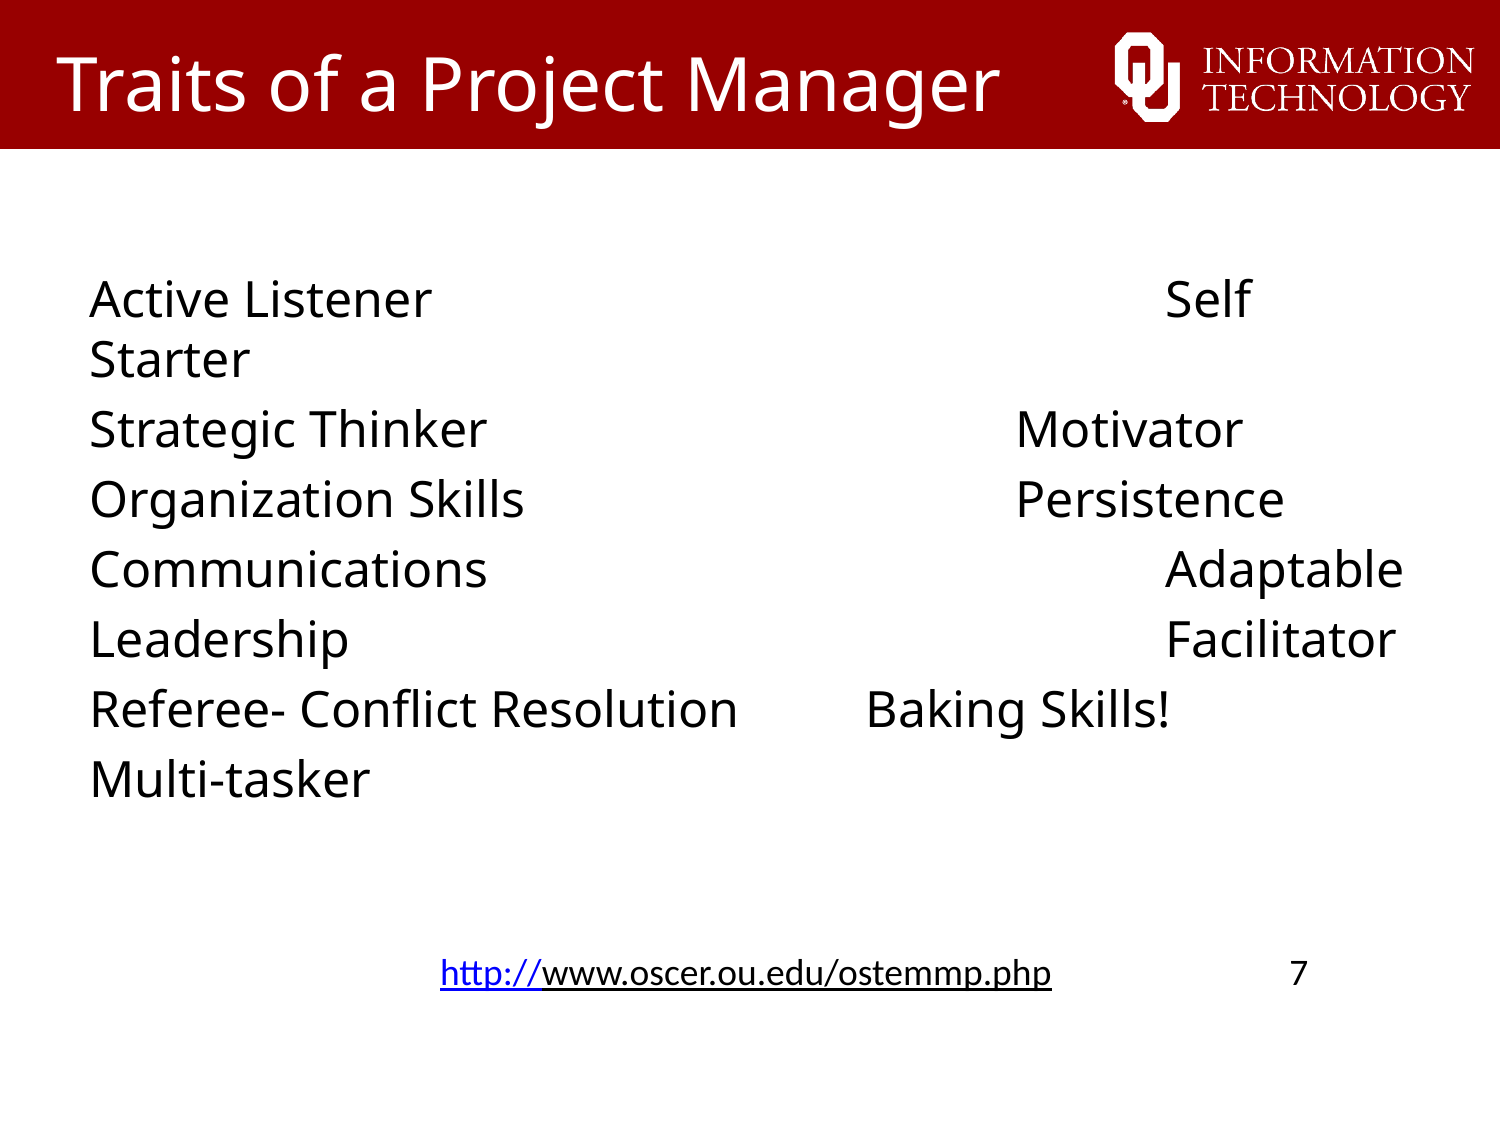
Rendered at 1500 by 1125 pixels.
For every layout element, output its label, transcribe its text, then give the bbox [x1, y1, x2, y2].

text_box http://www.oscer.ou.edu/ostemmp.php 7 [425, 940, 1362, 1001]
picture [0, 0, 1500, 278]
list Active Listener Self Starter Strategic Thinker Motivator Organization Skills Persistence Communications Adaptable Leadership Facilitator Referee- Conflict Resolution Baking Skills! Multi-tasker [75, 260, 1425, 894]
title Traits of a Project Manager [42, 28, 1393, 126]
